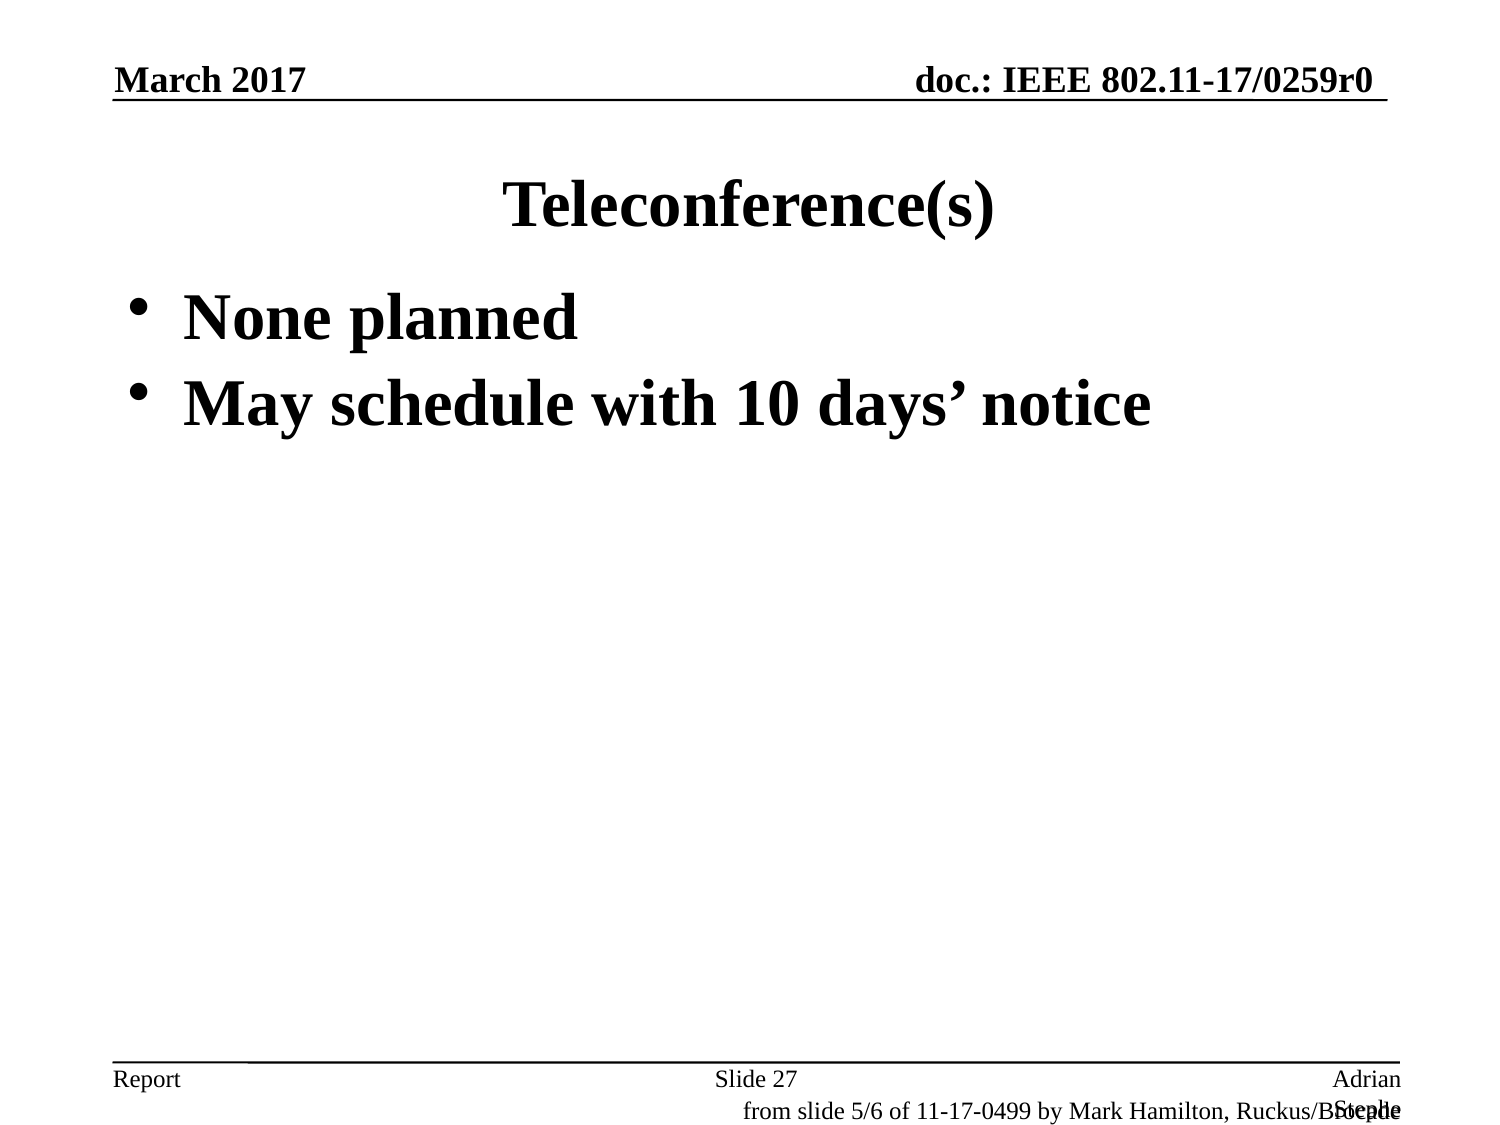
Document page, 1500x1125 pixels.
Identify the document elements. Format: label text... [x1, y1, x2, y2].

list None planned May schedule with 10 days’ notice [112, 275, 1388, 1000]
text_box from slide 5/6 of 11-17-0499 by Mark Hamilton, Ruckus/Brocade [343, 1087, 1417, 1125]
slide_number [114, 54, 374, 101]
slide_number Slide 27 [711, 1061, 801, 1093]
title Teleconference(s) [112, 112, 1388, 275]
footer Adrian Stephens, Intel Corporation [1324, 1061, 1402, 1093]
